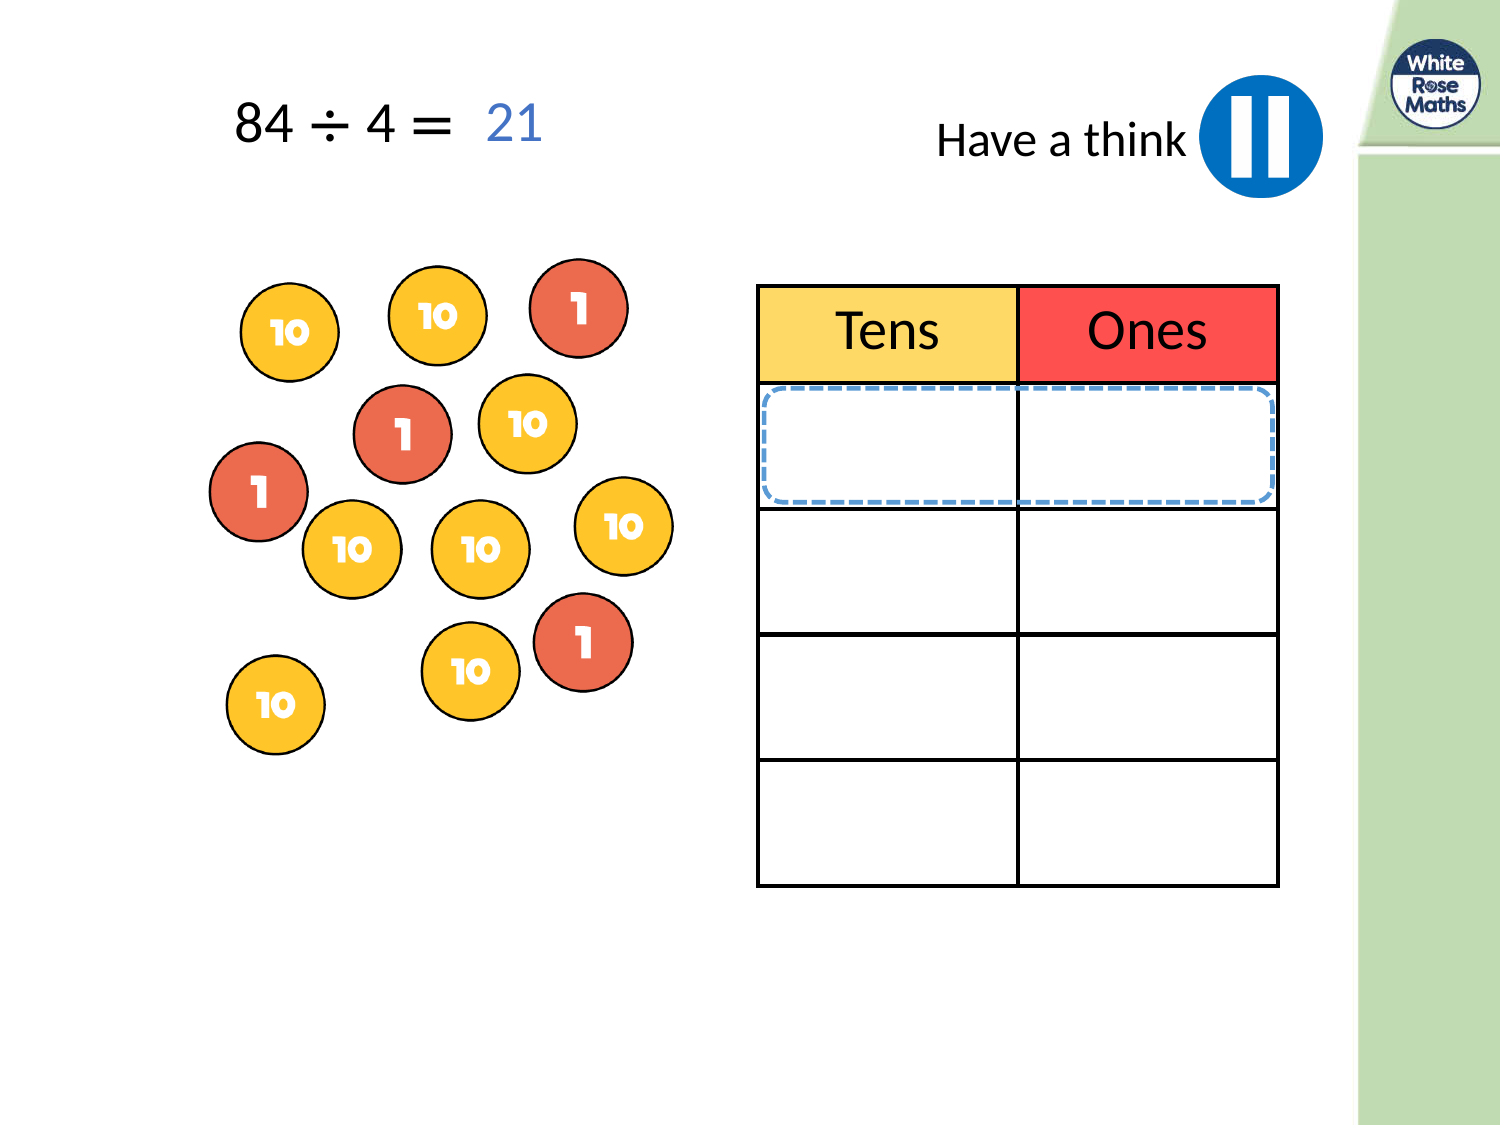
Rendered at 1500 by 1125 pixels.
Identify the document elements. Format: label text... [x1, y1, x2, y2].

text_box Have a think [921, 98, 1199, 174]
text_box 21 [470, 75, 560, 161]
table_header Tens [760, 288, 1016, 381]
table_cell [760, 385, 1016, 507]
table_cell [760, 511, 1016, 632]
table_cell [760, 637, 1016, 758]
table_cell [1020, 762, 1276, 884]
table_cell [1020, 637, 1276, 758]
table_cell [760, 762, 1016, 884]
table_header Ones [1020, 288, 1276, 381]
table_cell [1020, 511, 1276, 632]
text_box [763, 387, 1274, 504]
table_cell [1020, 385, 1276, 507]
text_box 84 ÷ 4 = [220, 77, 484, 162]
picture [0, 0, 1500, 1125]
